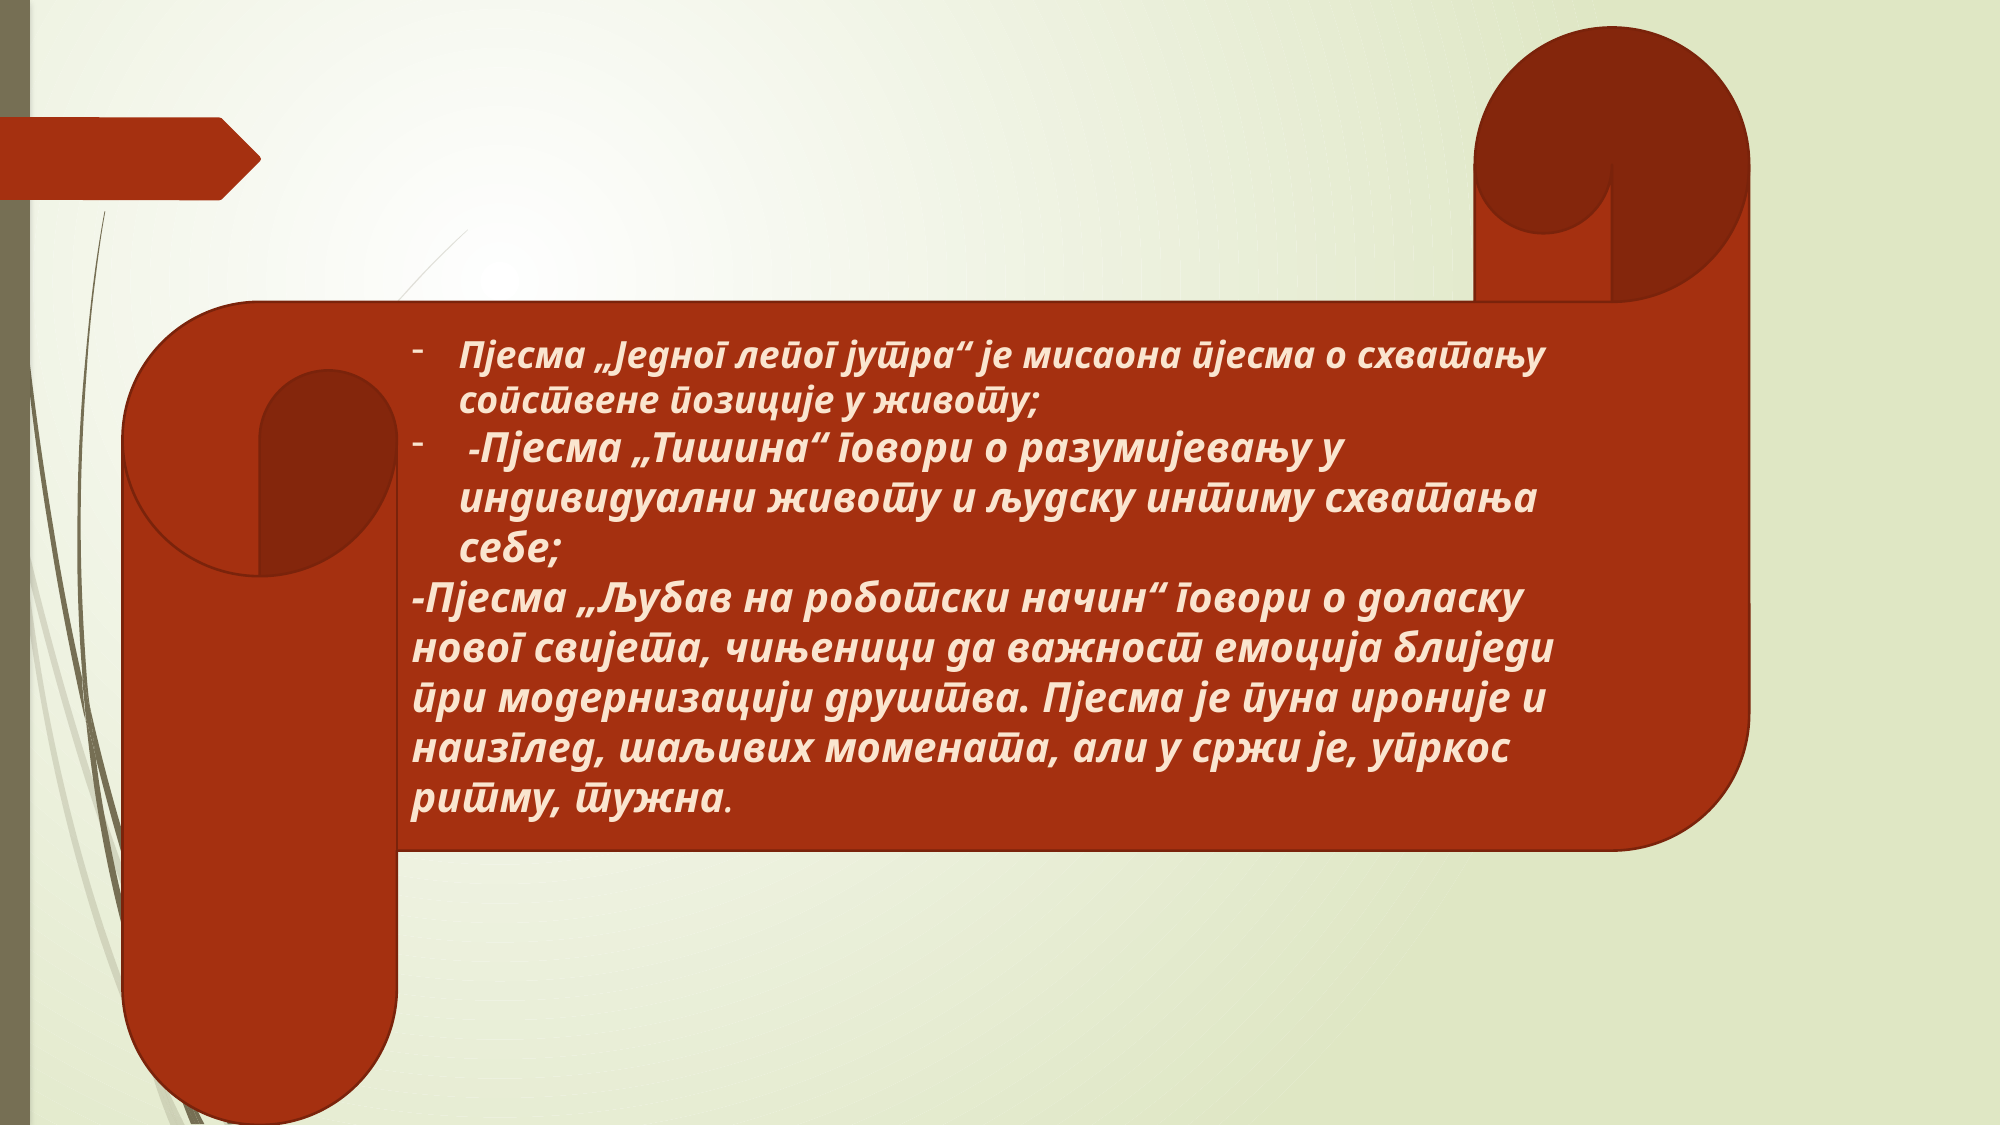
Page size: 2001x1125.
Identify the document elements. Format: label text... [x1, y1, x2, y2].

text_box Пјесма „Једног лепог јутра“ је мисаона пјесма о схватању сопствене позиције у животу; -Пјесма „Тишина“ говори о разумијевању у индивидуални животу и људску интиму схватања себе; -Пјесма „Љубав на роботски начин“ говори о доласку новог свијета, чињеници да важност емоција блиједи при модернизацији друштва. Пјесма је пуна ироније и наизглед, шаљивих момената, али у сржи је, упркос ритму, тужна. [121, 26, 1751, 1125]
